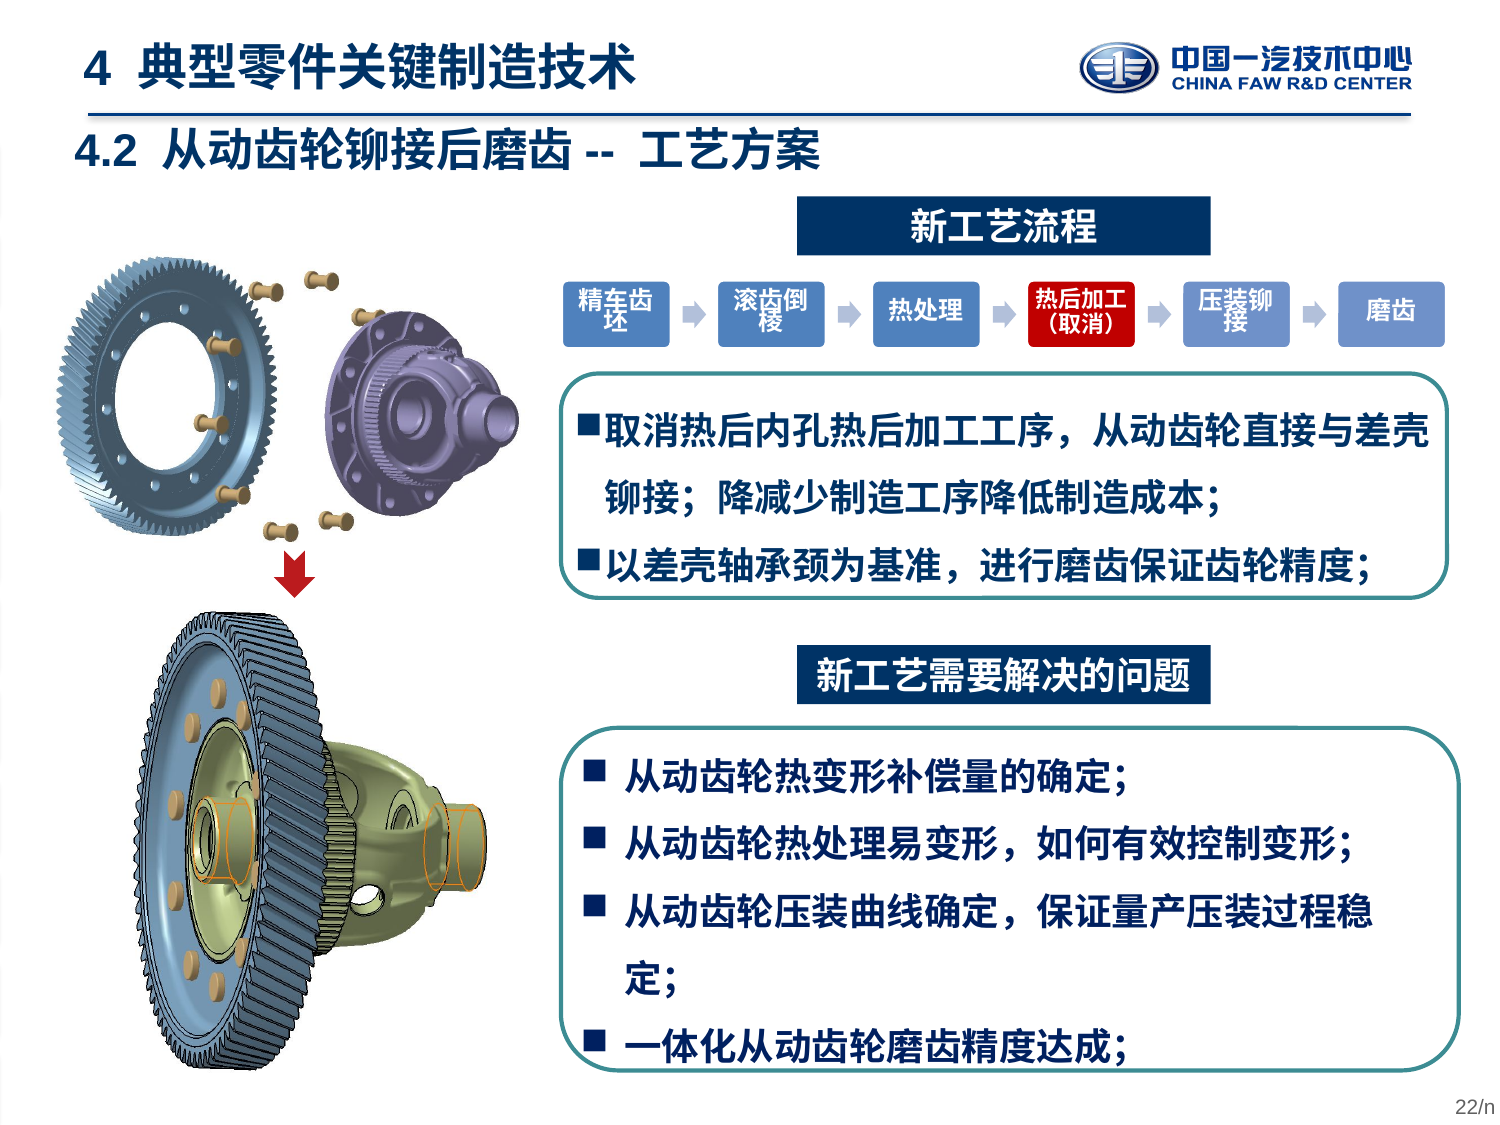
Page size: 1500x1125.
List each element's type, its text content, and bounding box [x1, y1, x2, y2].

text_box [560, 278, 1448, 350]
text_box 4.2 从动齿轮铆接后磨齿-- 工艺方案 [59, 113, 837, 184]
text_box 从动齿轮热变形补偿量的确定； 从动齿轮热处理易变形，如何有效控制变形； 从动齿轮压装曲线确定，保证量产压装过程稳定； 一体化从动齿轮磨齿精度达成； [558, 725, 1461, 1073]
text_box 新工艺需要解决的问题 [795, 643, 1213, 706]
picture [1079, 30, 1422, 101]
text_box 4 典型零件关键制造技术 [68, 27, 652, 103]
slide_number 22/n [1433, 1086, 1500, 1122]
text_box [41, 243, 540, 1083]
text_box 取消热后内孔热后加工工序，从动齿轮直接与差壳铆接；降减少制造工序降低制造成本； 以差壳轴承颈为基准，进行磨齿保证齿轮精度； [558, 371, 1450, 600]
text_box 新工艺流程 [795, 194, 1213, 257]
